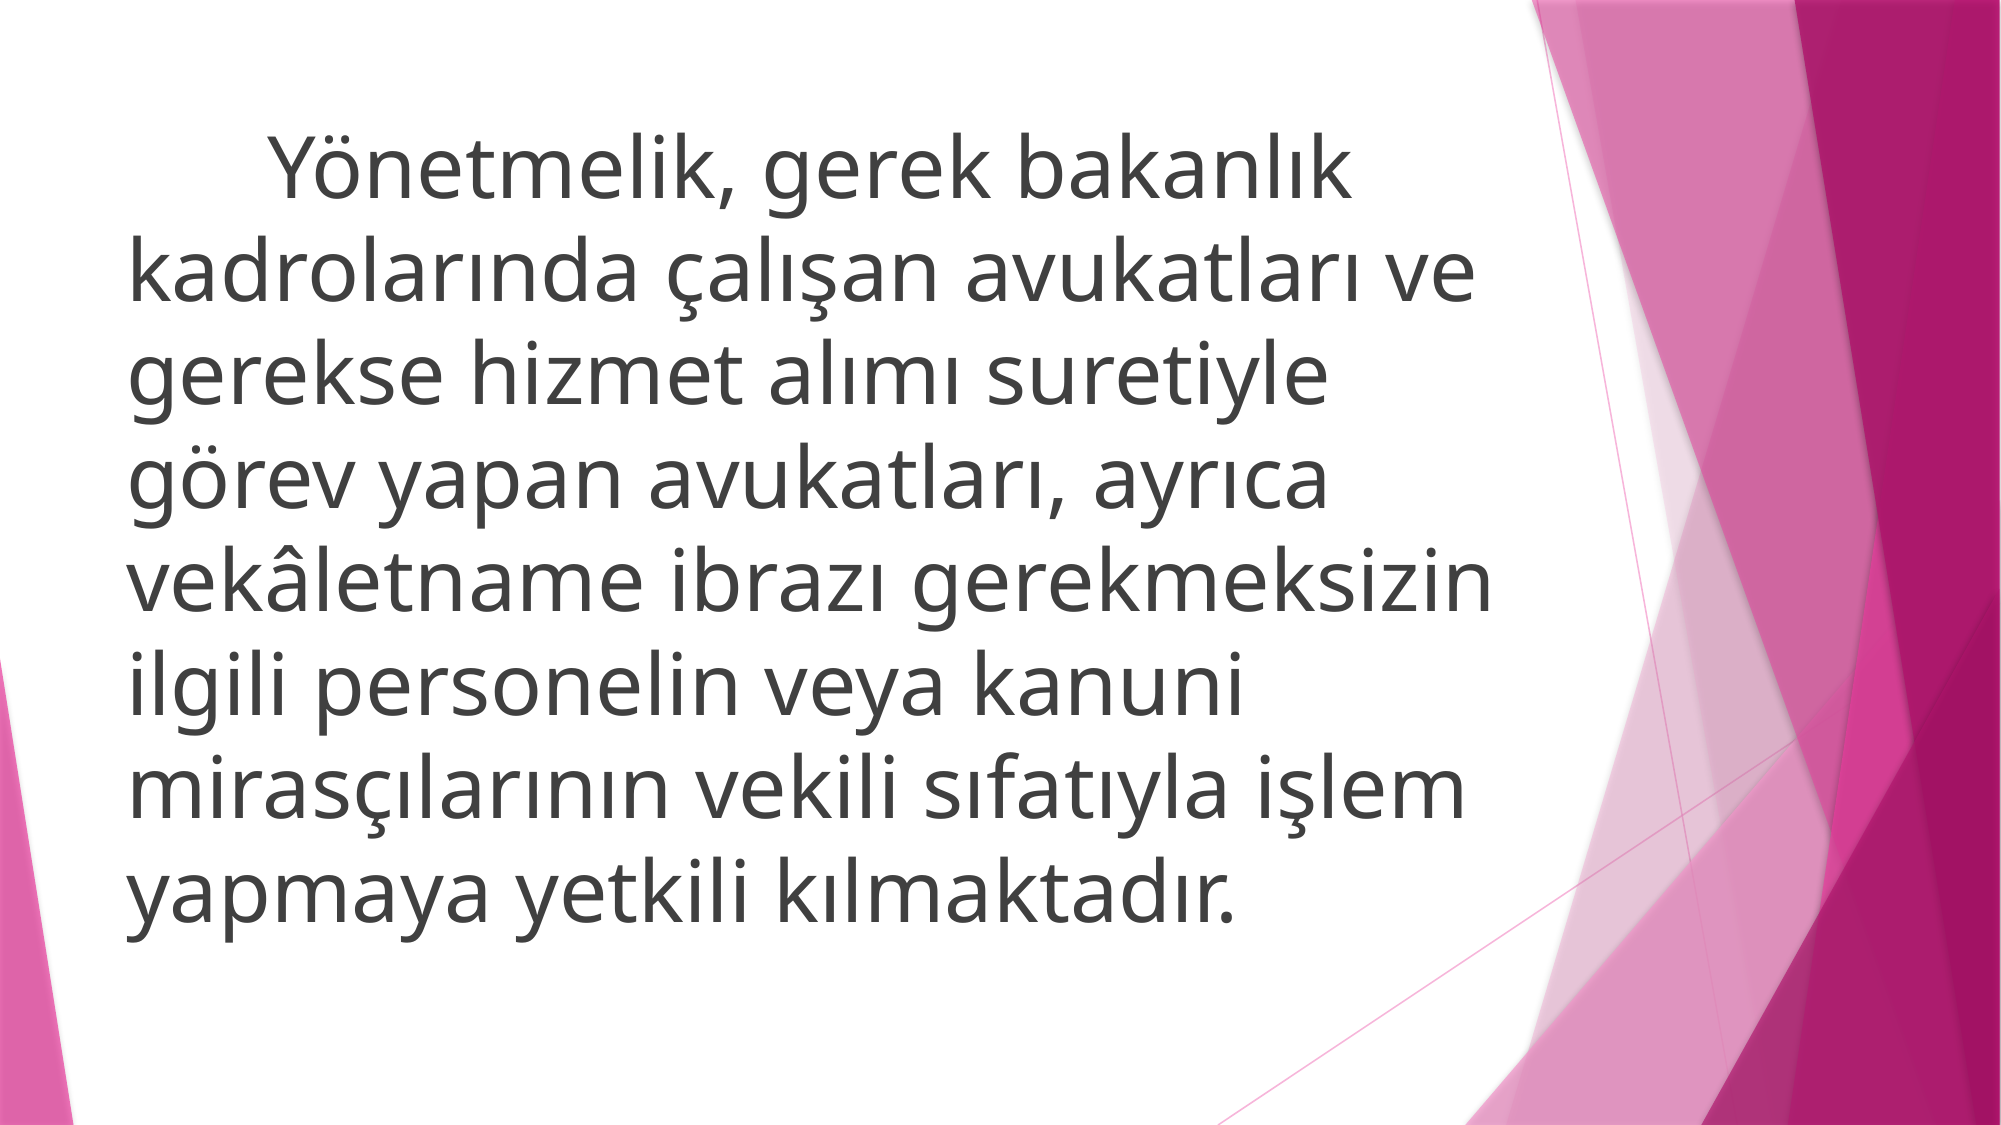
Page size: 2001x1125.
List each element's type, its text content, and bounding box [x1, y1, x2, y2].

list Yönetmelik, gerek bakanlık kadrolarında çalışan avukatları ve gerekse hizmet alımı suretiyle görev yapan avukatları, ayrıca vekâletname ibrazı gerekmeksizin ilgili personelin veya kanuni mirasçılarının vekili sıfatıyla işlem yapmaya yetkili kılmaktadır. [111, 104, 1522, 992]
